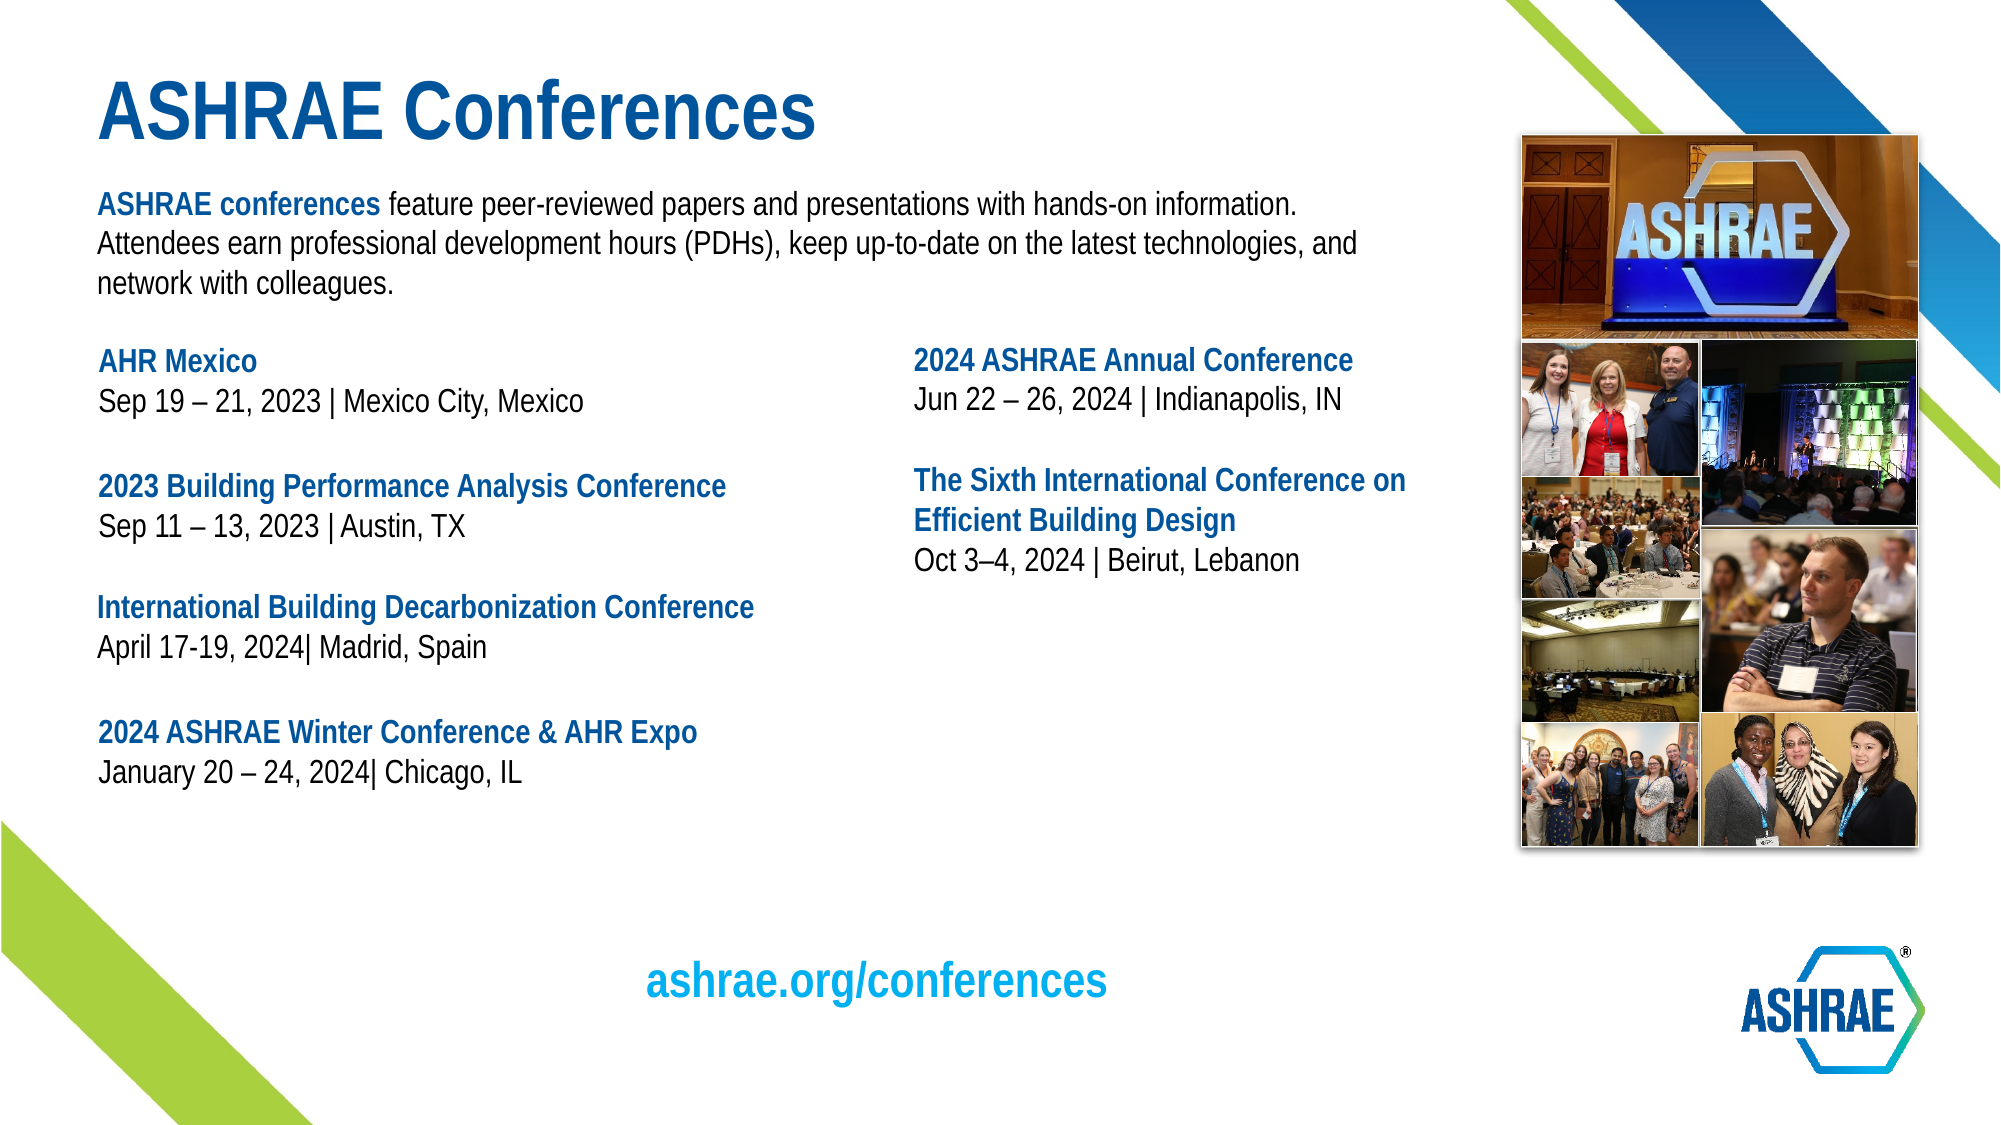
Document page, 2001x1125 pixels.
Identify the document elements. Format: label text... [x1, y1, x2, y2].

text_box ASHRAE conferences feature peer-reviewed papers and presentations with hands-on information. Attendees earn professional development hours (PDHs), keep up-to-date on the latest technologies, and network with colleagues. [82, 174, 1381, 309]
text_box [898, 330, 1516, 587]
text_box ASHRAE Conferences [82, 7, 1381, 174]
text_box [82, 331, 1127, 799]
picture [1, 0, 2001, 1125]
text_box ashrae.org/conferences [26, 940, 1728, 1015]
